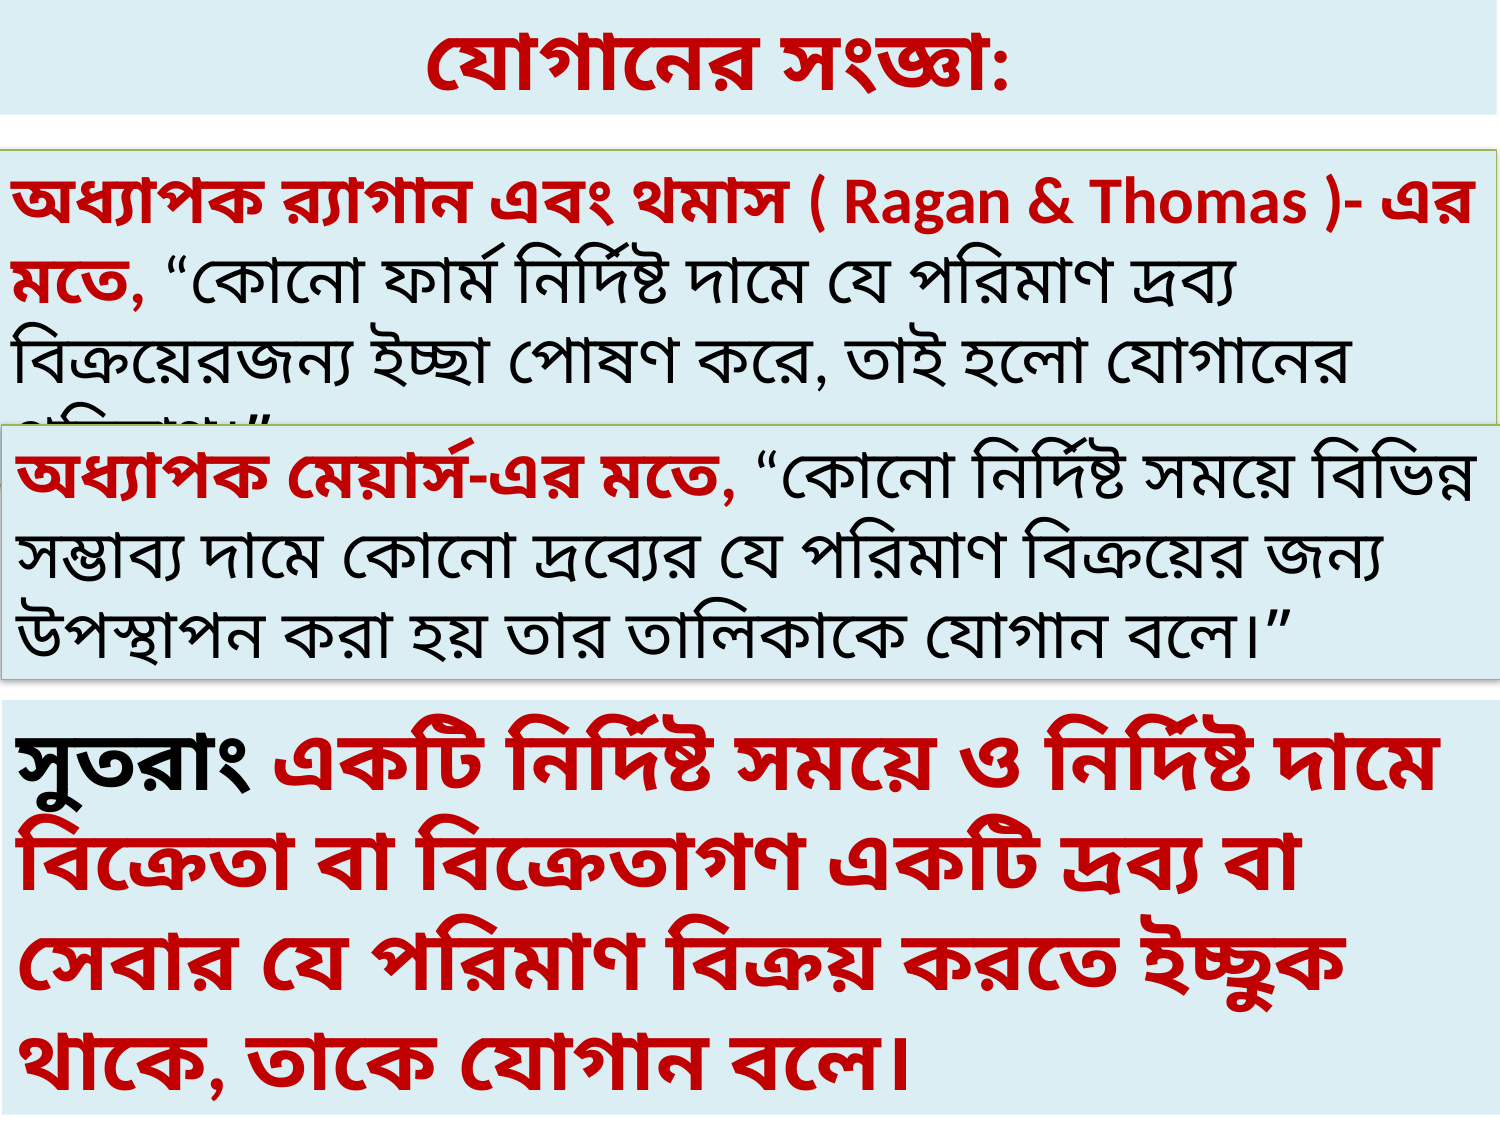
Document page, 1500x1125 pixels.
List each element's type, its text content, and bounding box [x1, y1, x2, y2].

text_box অধ্যাপক র‍্যাগান এবং থমাস ( Ragan & Thomas )- এর মতে, “কোনো ফার্ম নির্দিষ্ট দামে যে পরিমাণ দ্রব্য বিক্রয়েরজন্য ইচ্ছা পোষণ করে, তাই হলো যোগানের পরিমাণ।” [0, 149, 1497, 423]
text_box সুতরাং একটি নির্দিষ্ট সময়ে ও নির্দিষ্ট দামে বিক্রেতা বা বিক্রেতাগণ একটি দ্রব্য বা সেবার যে পরিমাণ বিক্রয় করতে ইচ্ছুক থাকে, তাকে যোগান বলে। [2, 699, 1500, 1115]
text_box অধ্যাপক মেয়ার্স-এর মতে, “কোনো নির্দিষ্ট সময়ে বিভিন্ন সম্ভাব্য দামে কোনো দ্রব্যের যে পরিমাণ বিক্রয়ের জন্য উপস্থাপন করা হয় তার তালিকাকে যোগান বলে।” [1, 424, 1500, 680]
text_box যোগানের সংজ্ঞা: [0, 0, 1499, 117]
